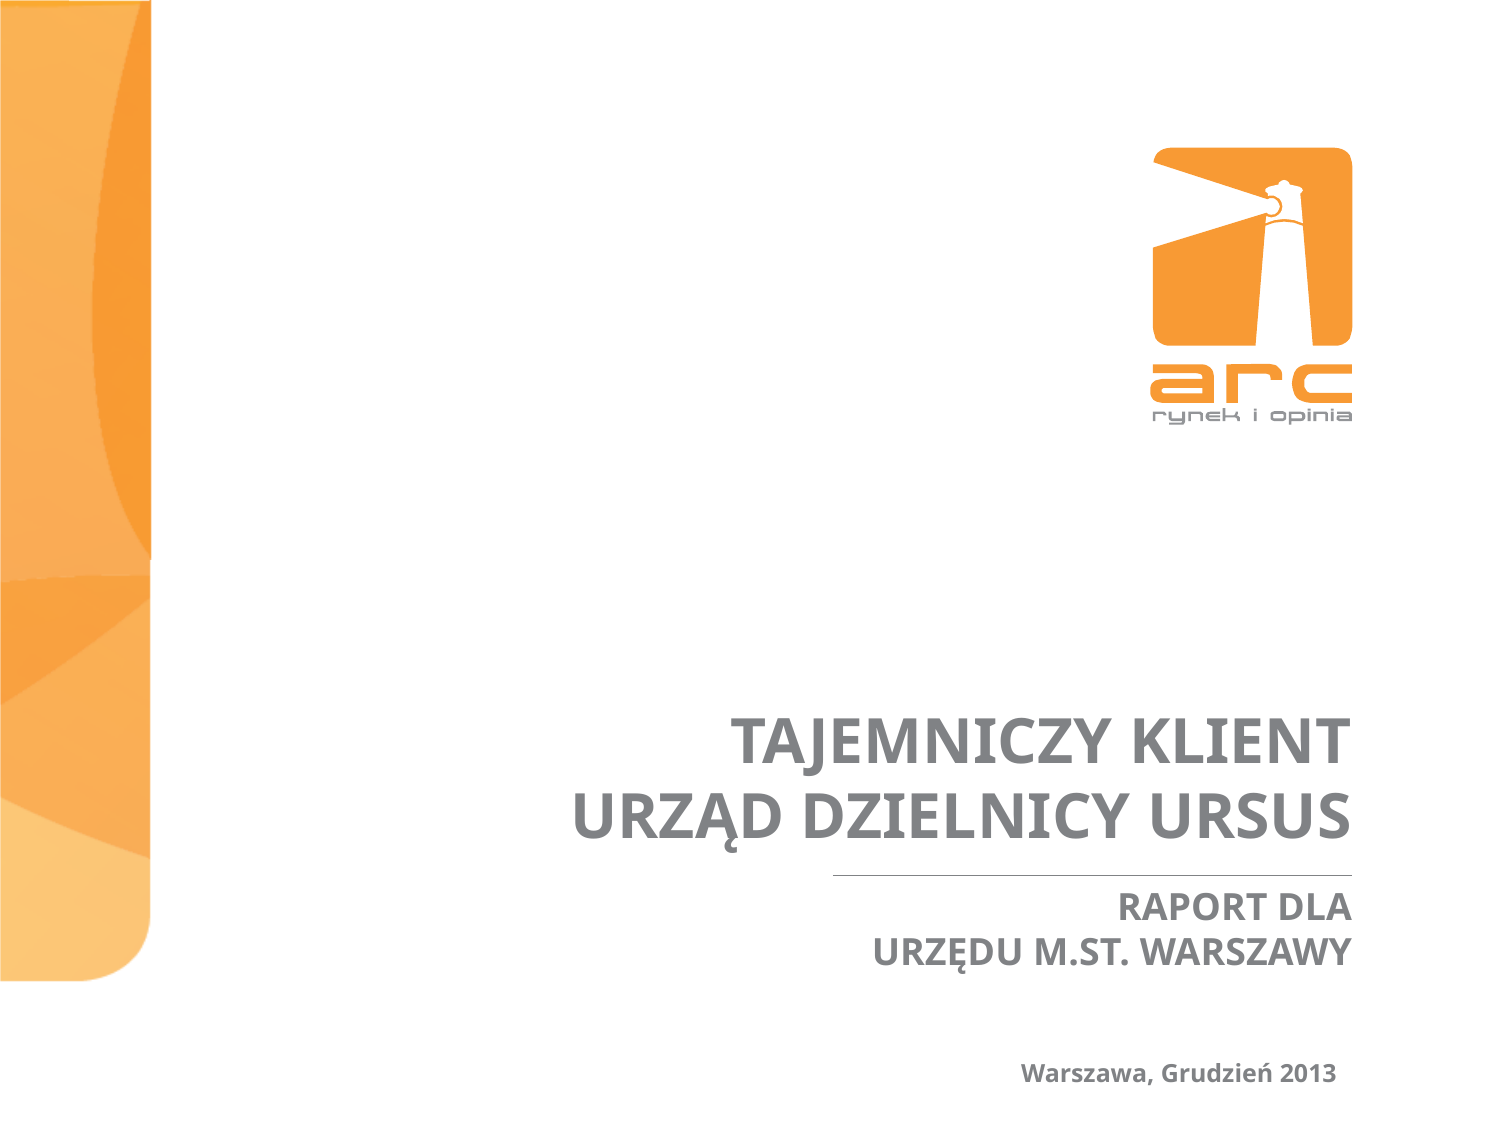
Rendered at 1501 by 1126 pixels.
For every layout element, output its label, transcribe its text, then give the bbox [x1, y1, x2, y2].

subtitle RAPORT DLA URZĘDU M.ST. WARSZAWY [407, 857, 1353, 959]
title TAJEMNICZY KLIENT URZĄD DZIELNICY URSUS [407, 627, 1353, 857]
slide_number Warszawa, Grudzień 2013 [1002, 1042, 1353, 1103]
